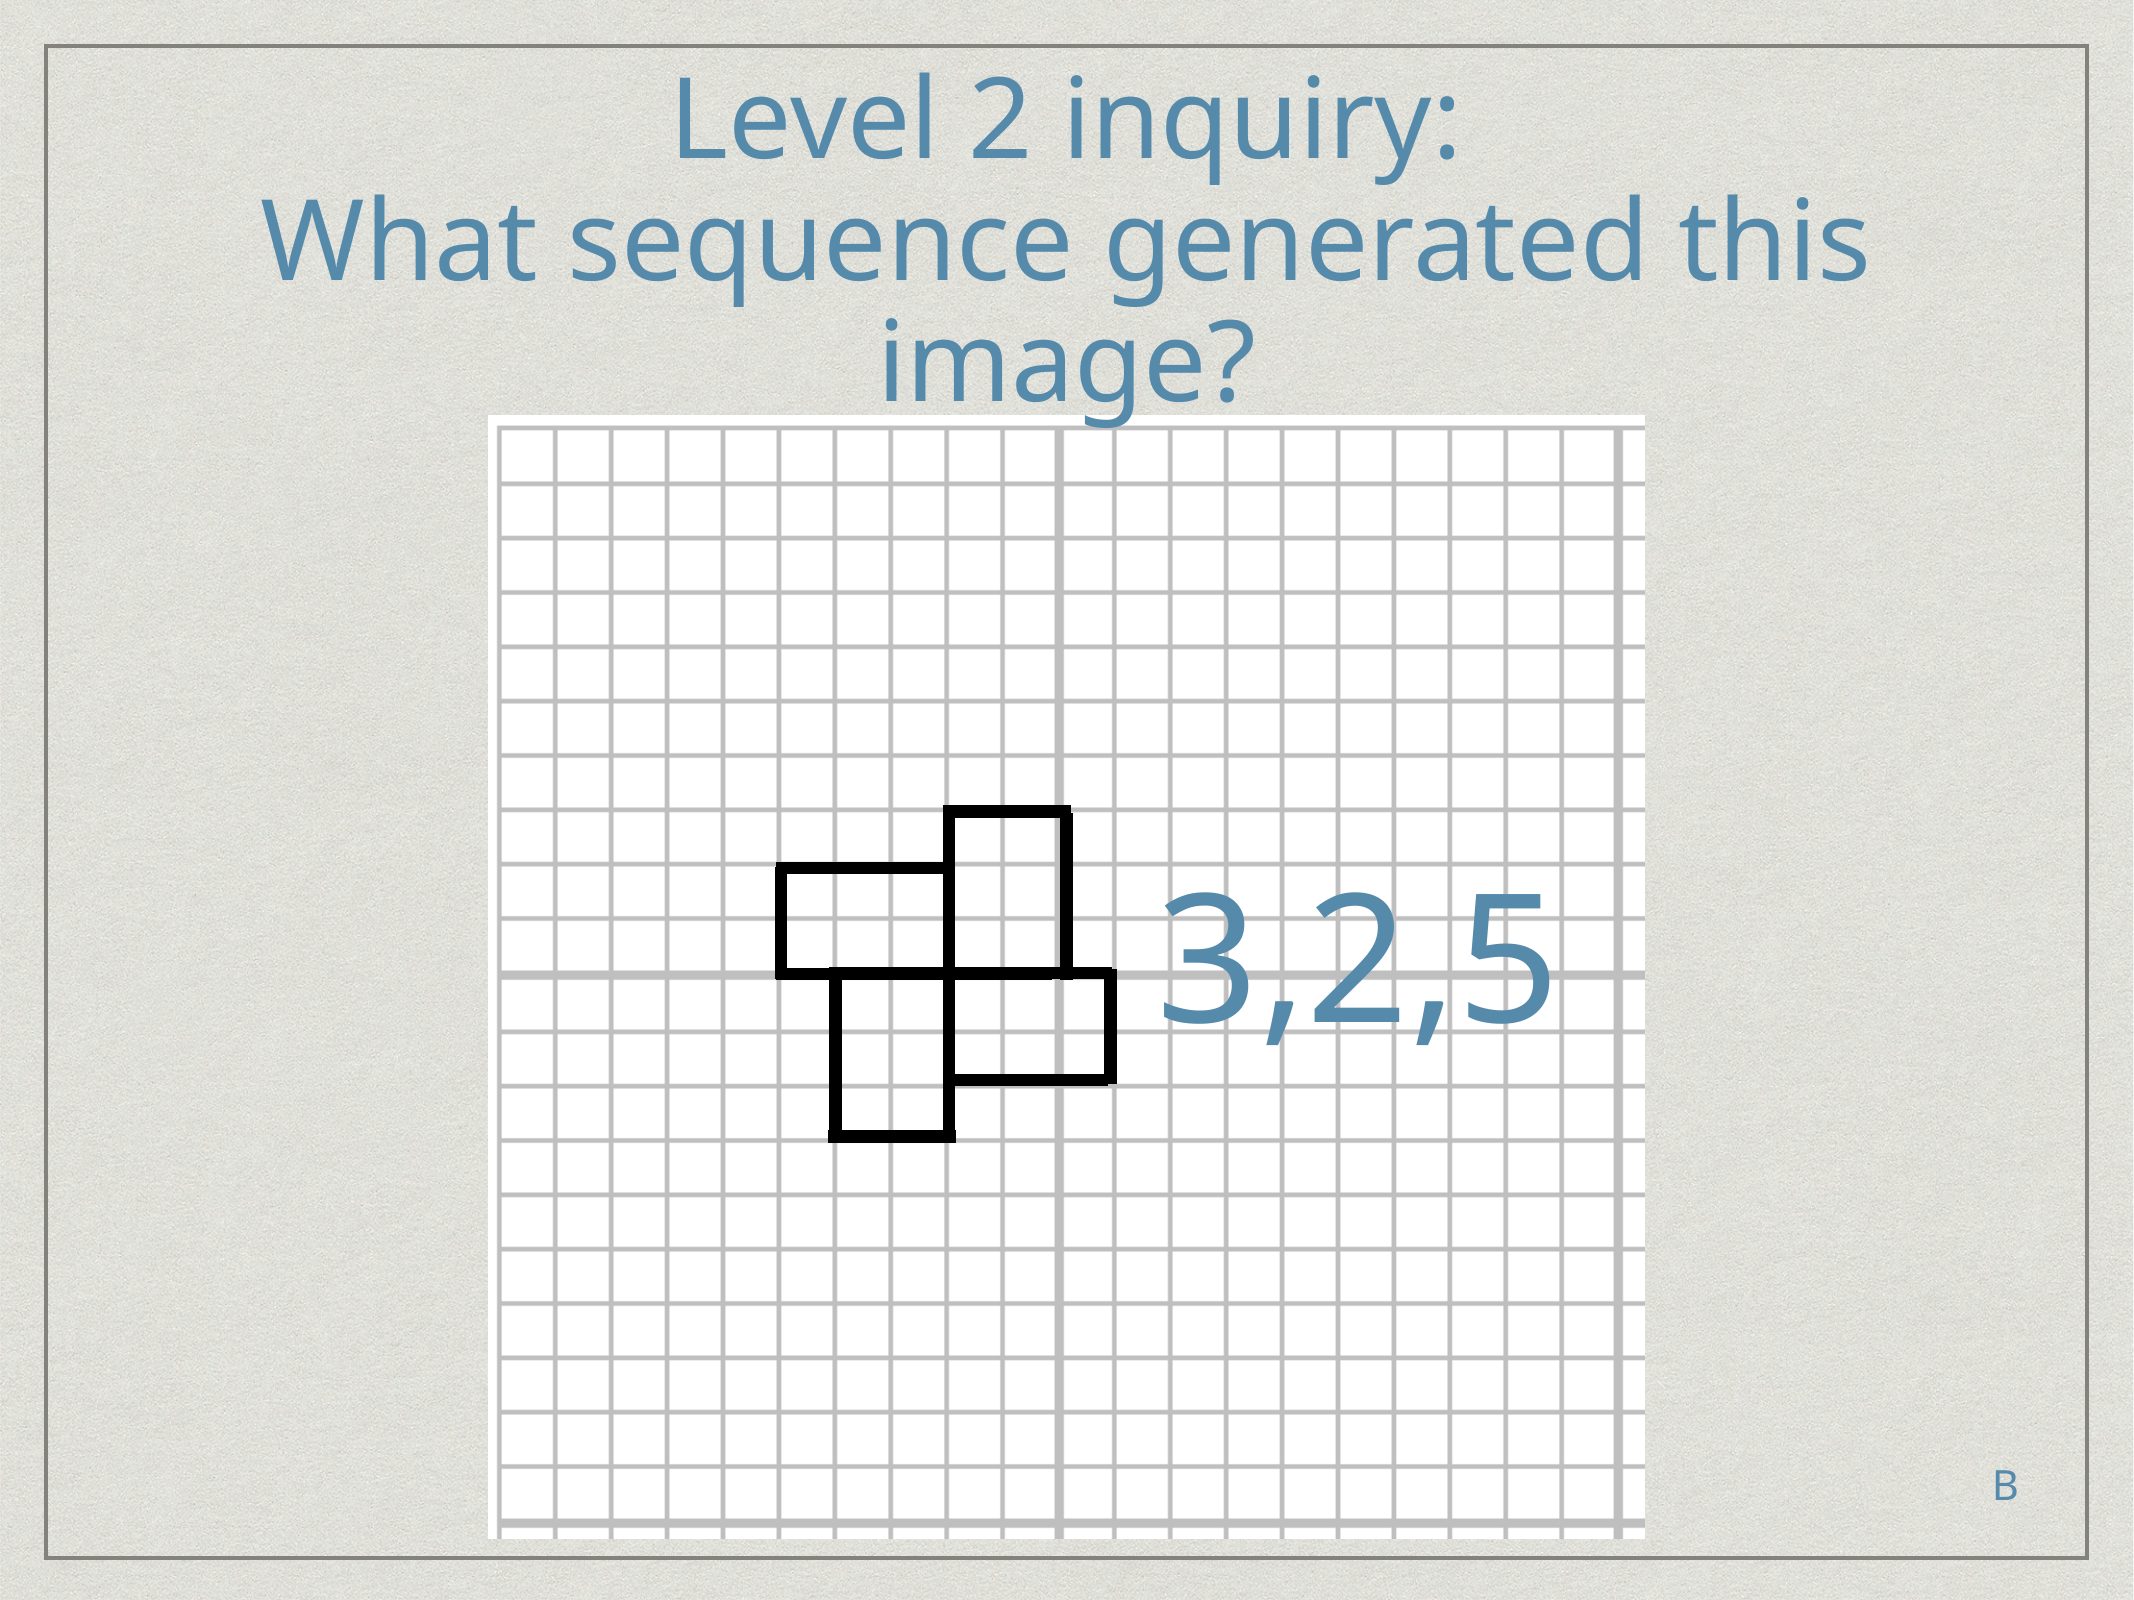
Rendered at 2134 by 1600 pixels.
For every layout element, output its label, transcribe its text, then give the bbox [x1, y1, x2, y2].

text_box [775, 866, 1052, 979]
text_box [827, 985, 957, 1137]
title Level 2 inquiry: What sequence generated this image? [170, 43, 1963, 445]
text_box B [1983, 1449, 2028, 1517]
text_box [966, 968, 1113, 1085]
picture [0, 0, 2134, 1600]
